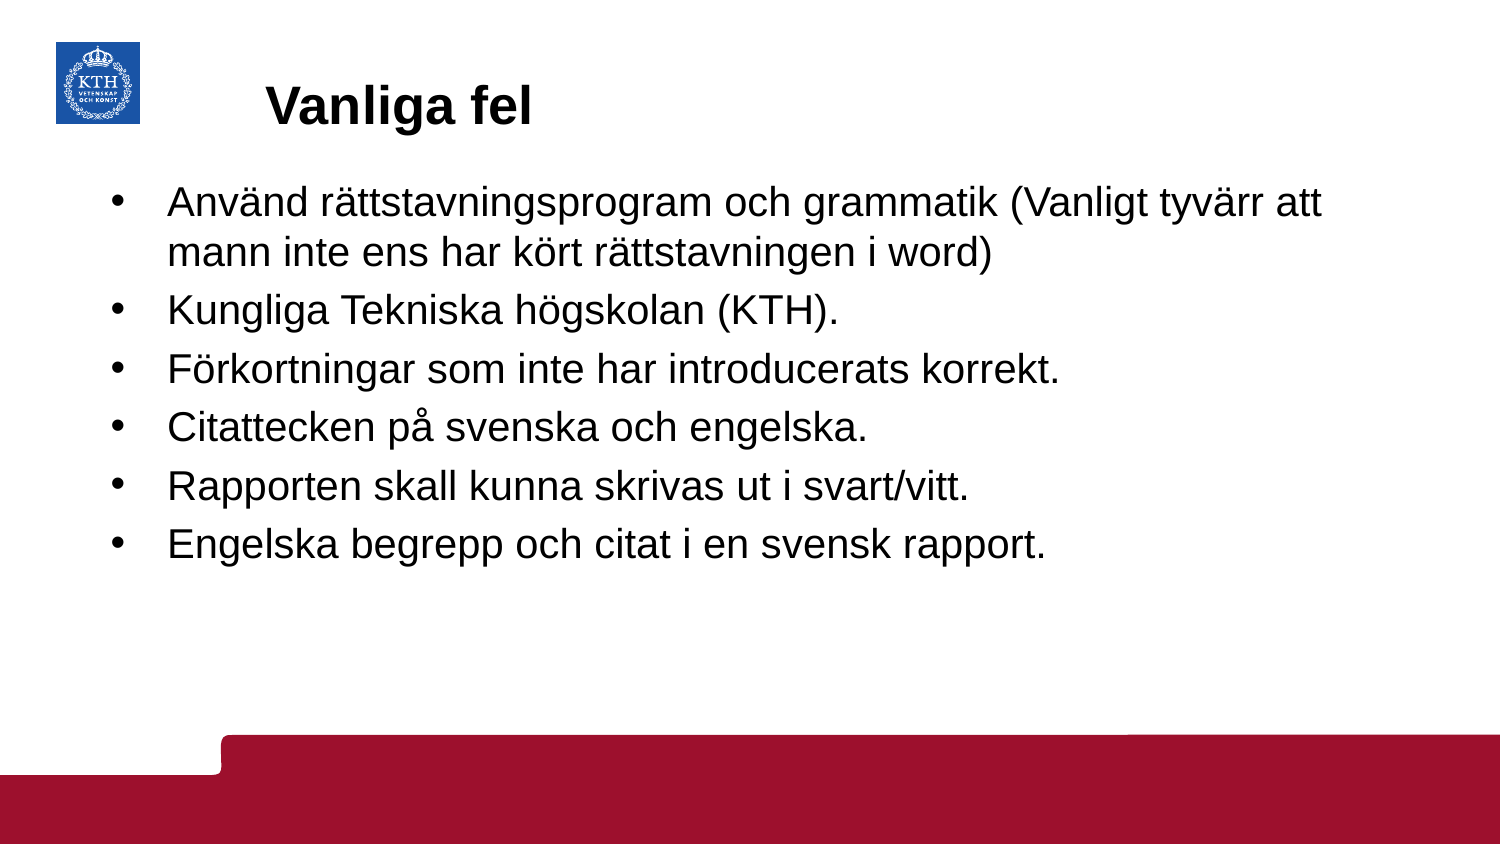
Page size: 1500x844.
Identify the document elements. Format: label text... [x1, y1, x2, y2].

list Använd rättstavningsprogram och grammatik (Vanligt tyvärr att mann inte ens har kört rättstavningen i word) Kungliga Tekniska högskolan (KTH). Förkortningar som inte har introducerats korrekt. Citattecken på svenska och engelska. Rapporten skall kunna skrivas ut i svart/vitt. Engelska begrepp och citat i en svensk rapport. [110, 174, 1404, 697]
title Vanliga fel [265, 53, 1404, 136]
